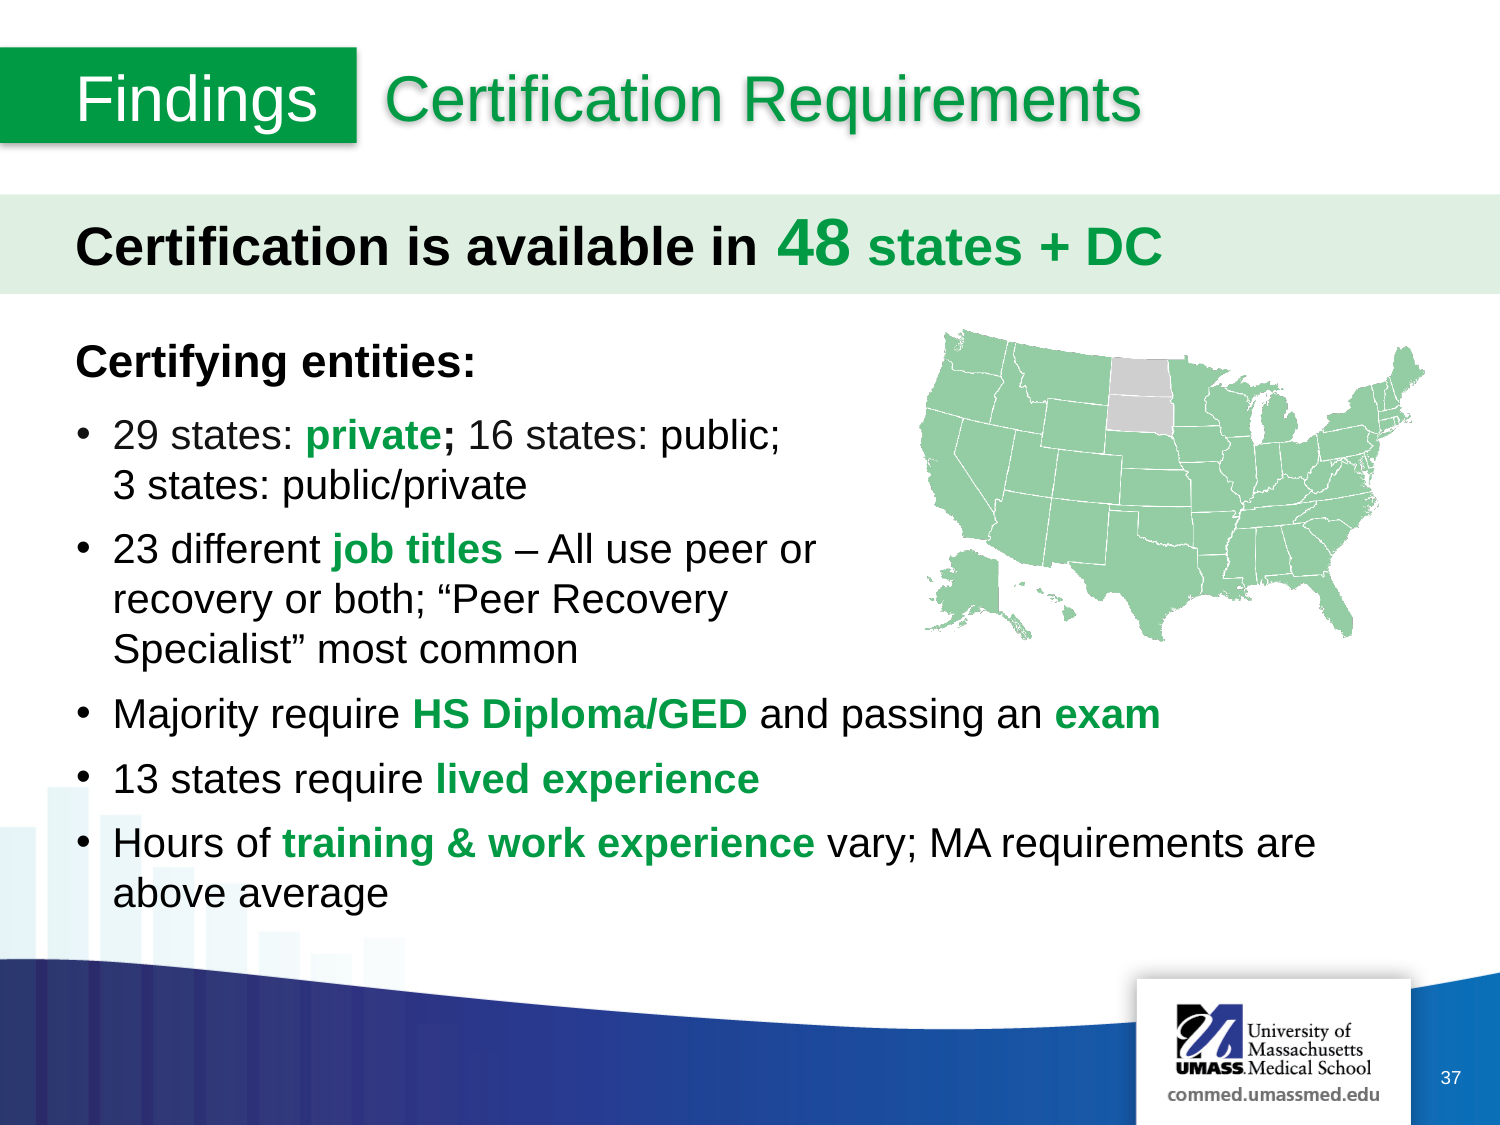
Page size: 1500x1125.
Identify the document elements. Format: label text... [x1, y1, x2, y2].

text_box Certification Requirements [383, 47, 1426, 144]
text_box [0, 192, 1500, 296]
picture [0, 0, 1500, 192]
slide_number 37 [1427, 1028, 1476, 1088]
text_box Certifying entities: 29 states: private; 16 states: public; 3 states: public/private 23 different job titles – All use peer or recovery or both; “Peer Recovery Specialist” most common Majority require HS Diploma/GED and passing an exam 13 states require lived experience Hours of training & work experience vary; MA requirements are above average [74, 324, 1428, 983]
list Certification is available in 48 states + DC [75, 199, 1428, 290]
picture [0, 296, 1500, 1125]
text_box Findings [0, 47, 357, 144]
